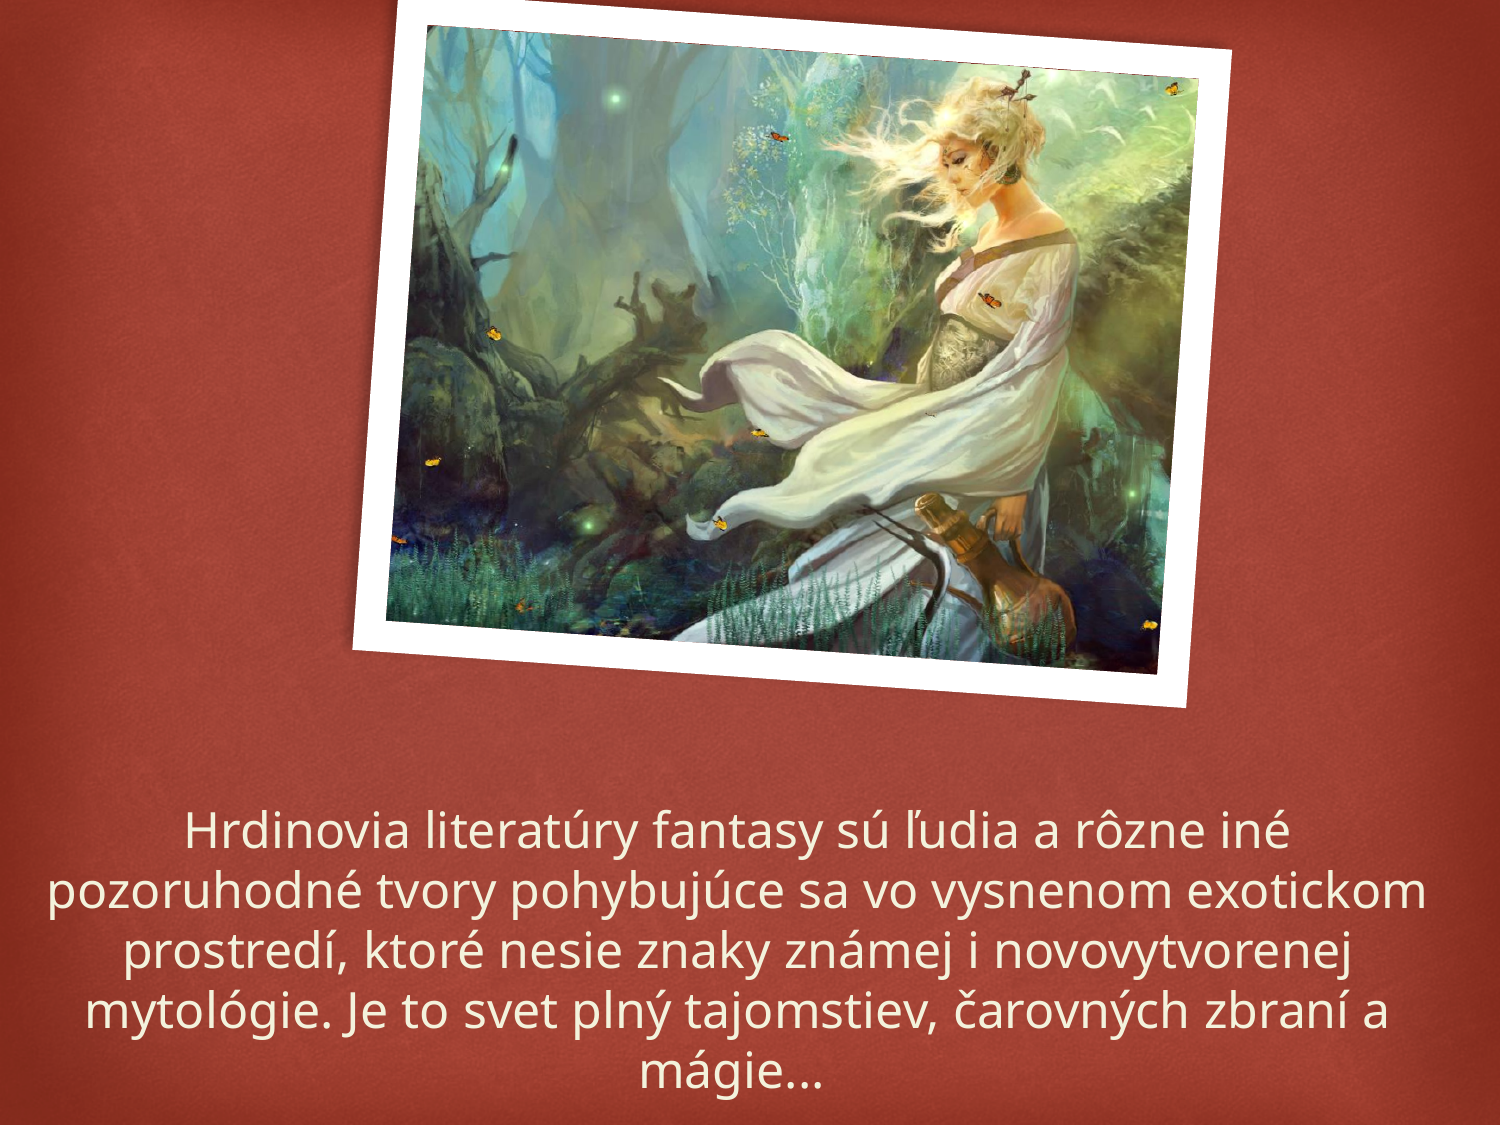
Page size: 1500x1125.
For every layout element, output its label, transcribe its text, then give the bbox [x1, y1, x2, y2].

title Hrdinovia literatúry fantasy sú ľudia a rôzne iné pozoruhodné tvory pohybujúce sa vo vysnenom exotickom prostredí, ktoré nesie znaky známej i novovytvorenej mytológie. Je to svet plný tajomstiev, čarovných zbraní a mágie... [29, 765, 1447, 1106]
picture [386, 26, 1198, 674]
